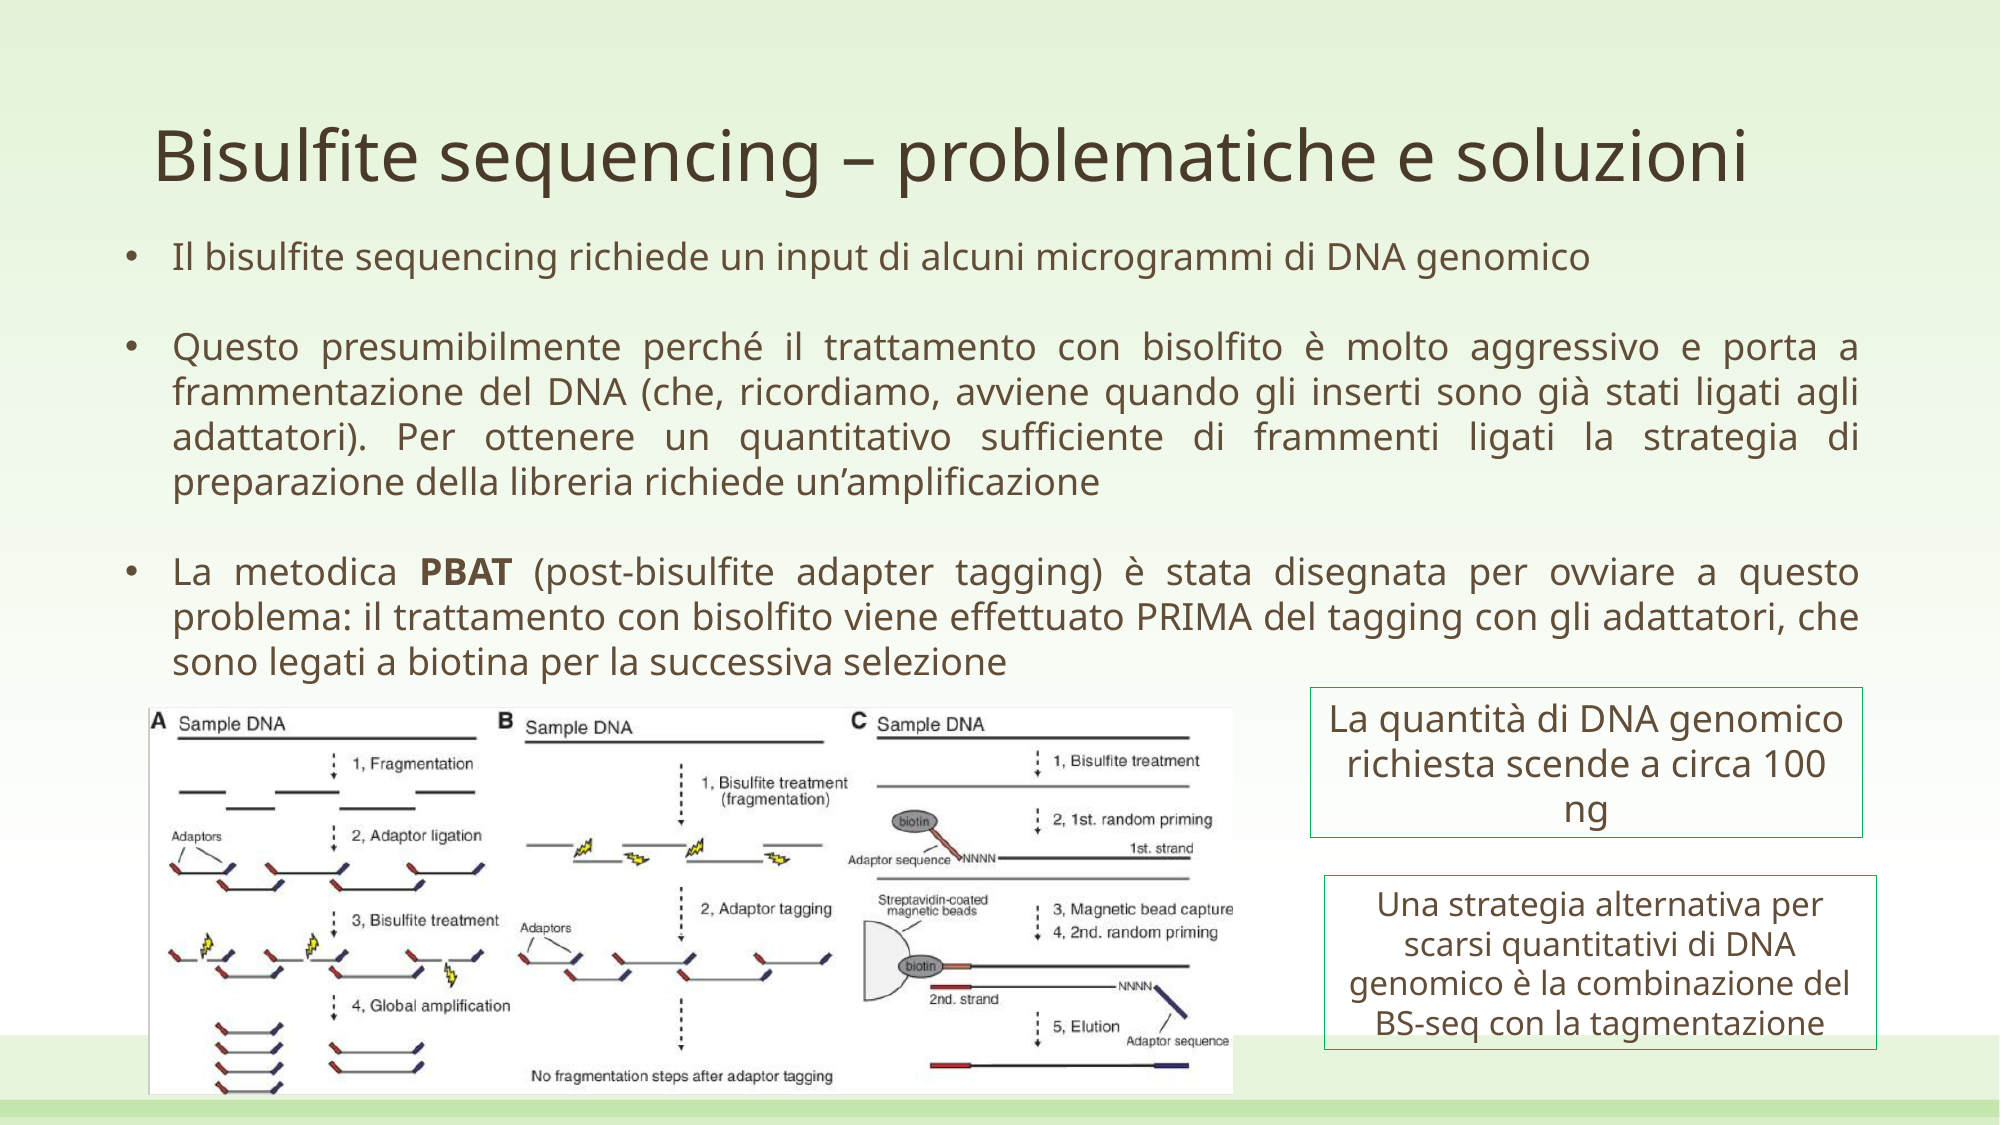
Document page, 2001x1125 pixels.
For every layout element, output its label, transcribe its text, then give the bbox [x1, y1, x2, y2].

text_box Il bisulfite sequencing richiede un input di alcuni microgrammi di DNA genomico Questo presumibilmente perché il trattamento con bisolfito è molto aggressivo e porta a frammentazione del DNA (che, ricordiamo, avviene quando gli inserti sono già stati ligati agli adattatori). Per ottenere un quantitativo sufficiente di frammenti ligati la strategia di preparazione della libreria richiede un’amplificazione La metodica PBAT (post-bisulfite adapter tagging) è stata disegnata per ovviare a questo problema: il trattamento con bisolfito viene effettuato PRIMA del tagging con gli adattatori, che sono legati a biotina per la successiva selezione [110, 225, 1877, 736]
picture [148, 707, 1233, 1095]
text_box La quantità di DNA genomico richiesta scende a circa 100 ng [1310, 687, 1863, 838]
title Bisulfite sequencing – problematiche e soluzioni [137, 99, 1863, 204]
text_box Una strategia alternativa per scarsi quantitativi di DNA genomico è la combinazione del BS-seq con la tagmentazione [1324, 875, 1877, 1050]
